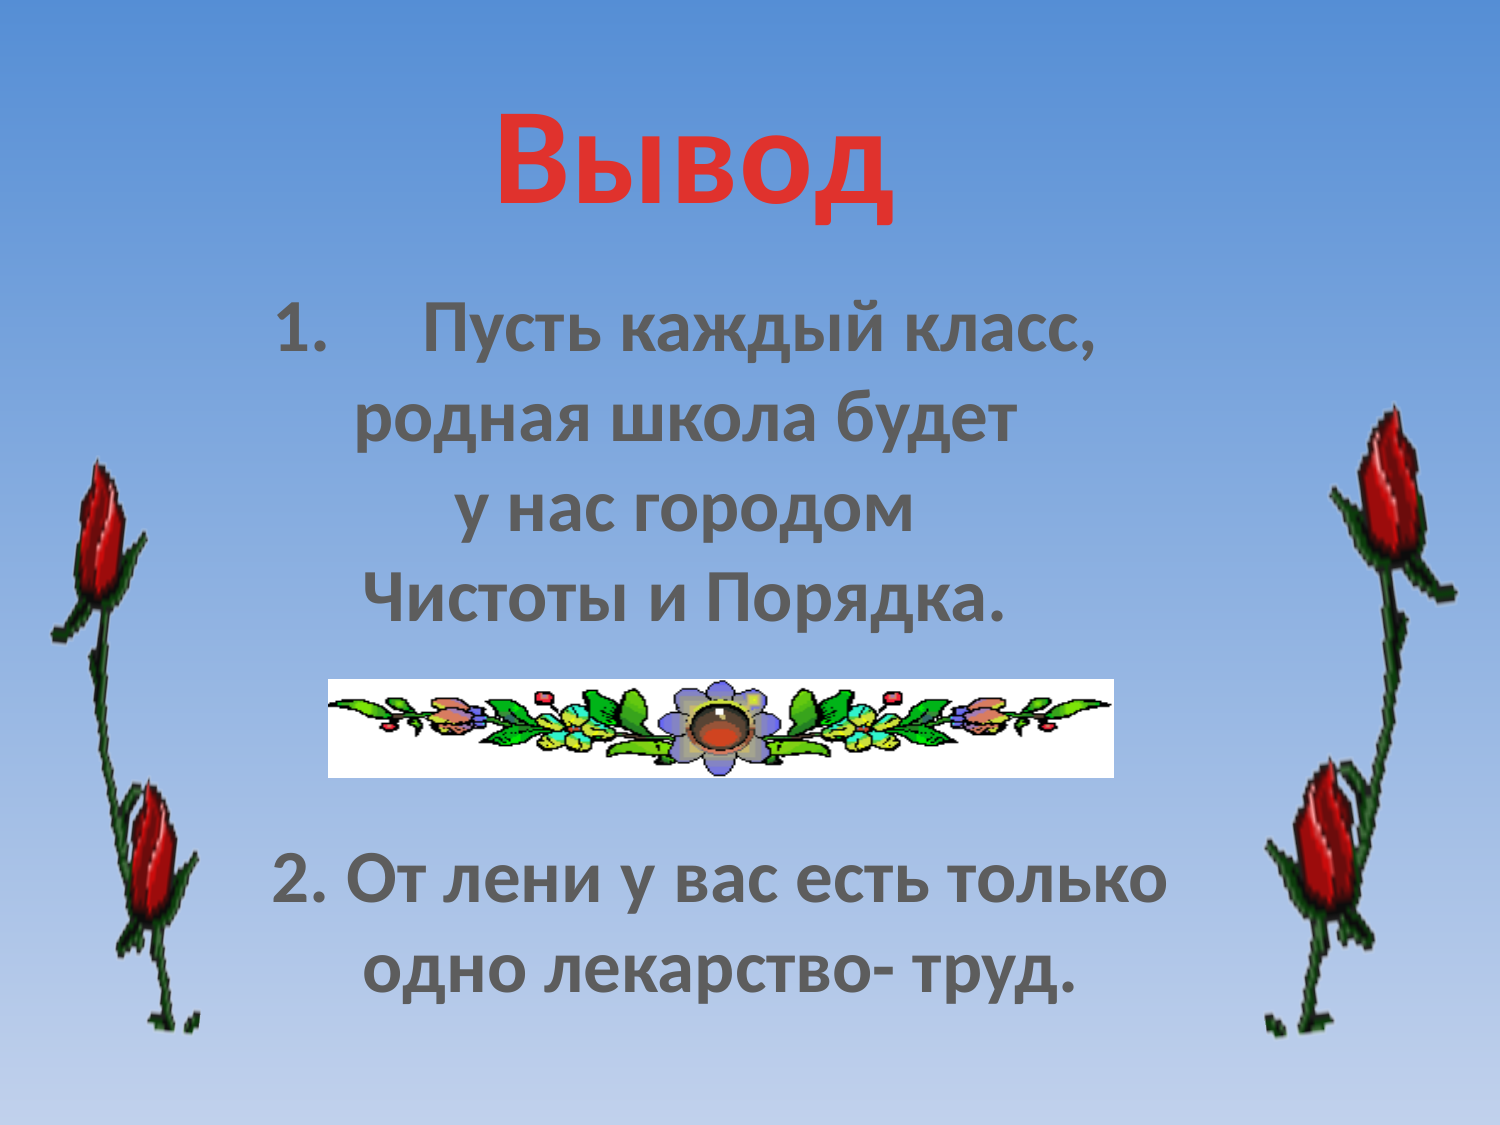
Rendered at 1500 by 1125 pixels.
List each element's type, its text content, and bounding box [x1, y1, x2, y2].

text_box 2. От лени у вас есть только одно лекарство- труд. [252, 820, 1193, 1016]
picture [1136, 88, 1500, 1043]
picture [0, 170, 293, 1039]
text_box Пусть каждый класс, родная школа будет у нас городом Чистоты и Порядка. [252, 269, 1193, 645]
picture [327, 679, 1114, 779]
text_box Вывод [380, 58, 1008, 239]
